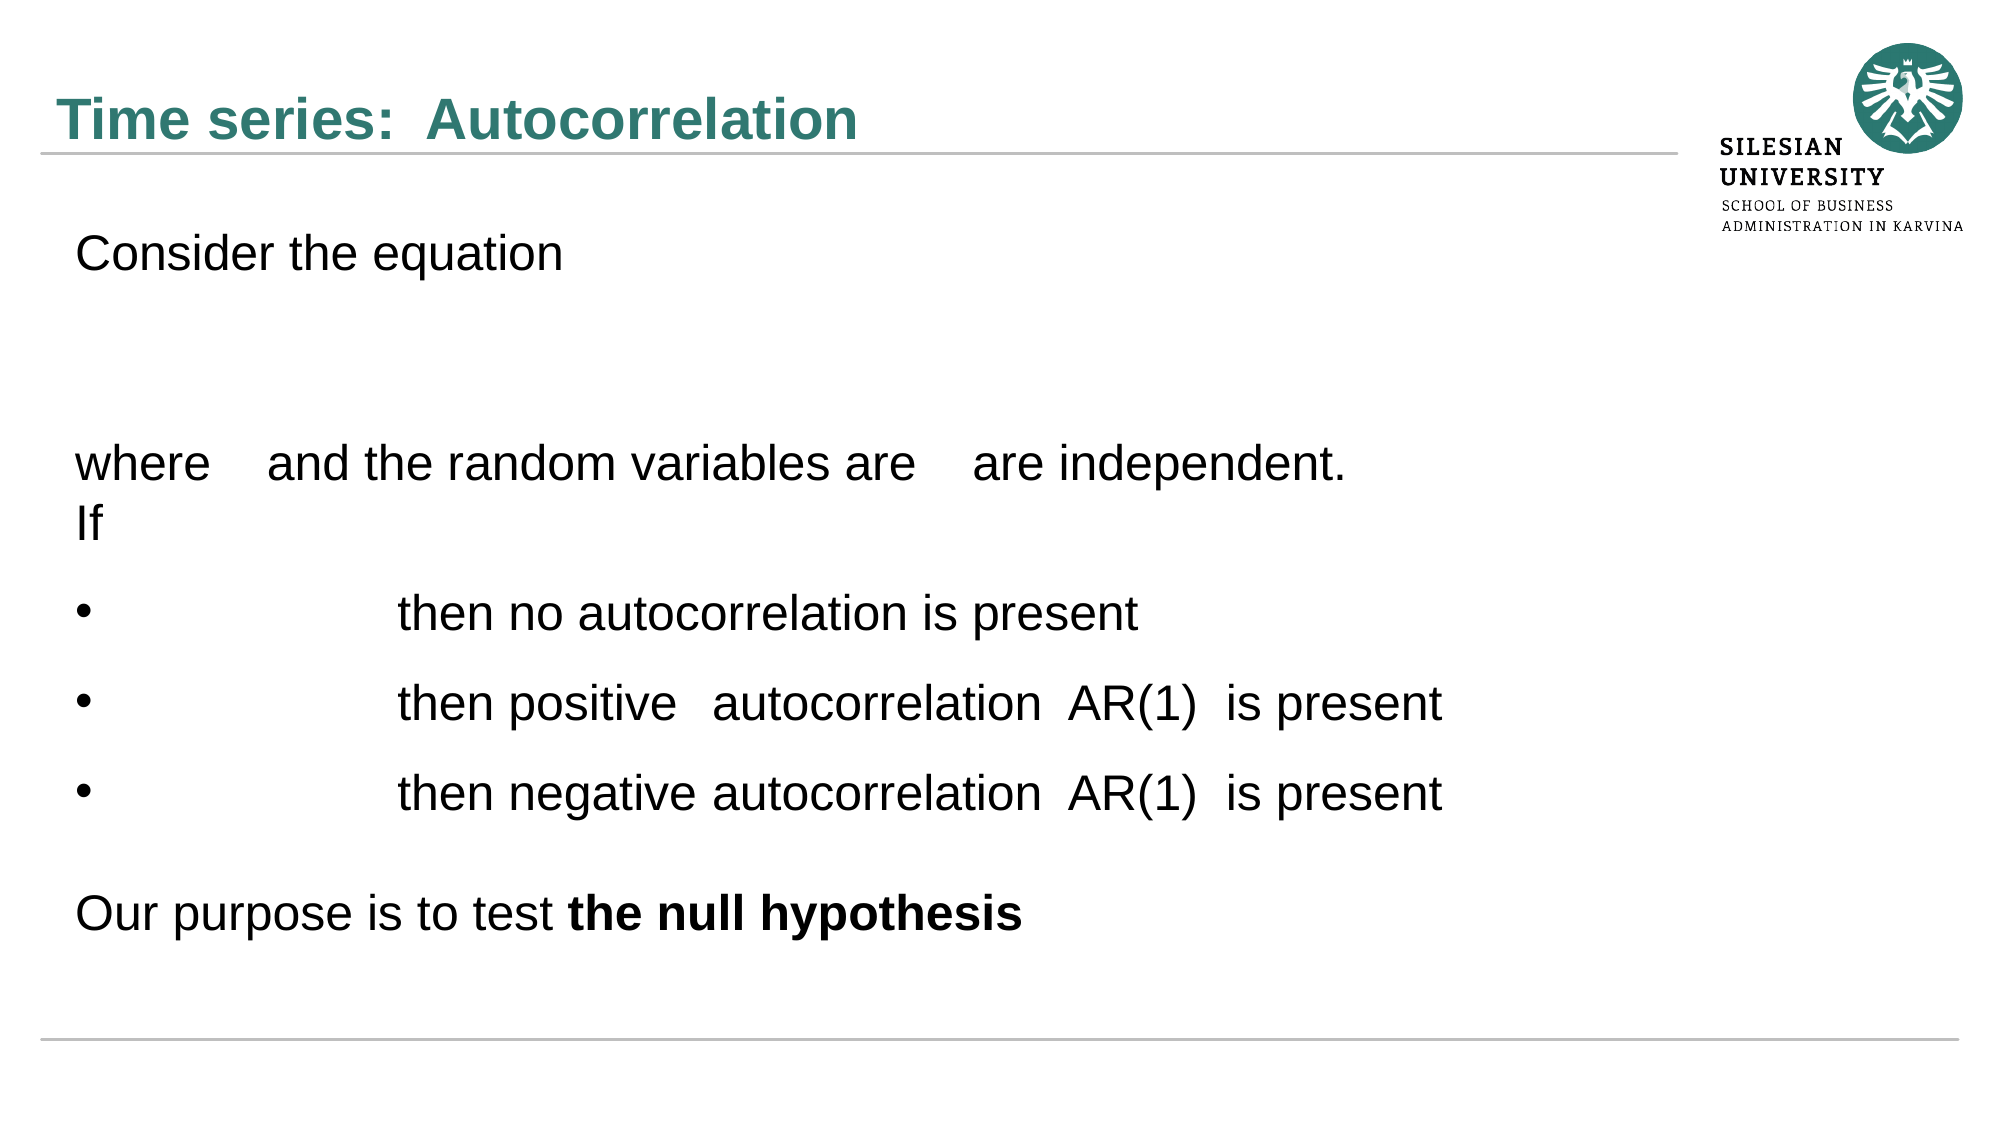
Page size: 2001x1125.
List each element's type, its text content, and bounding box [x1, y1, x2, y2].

title Time series: Autocorrelation [41, 73, 1636, 150]
picture [1720, 43, 1963, 231]
